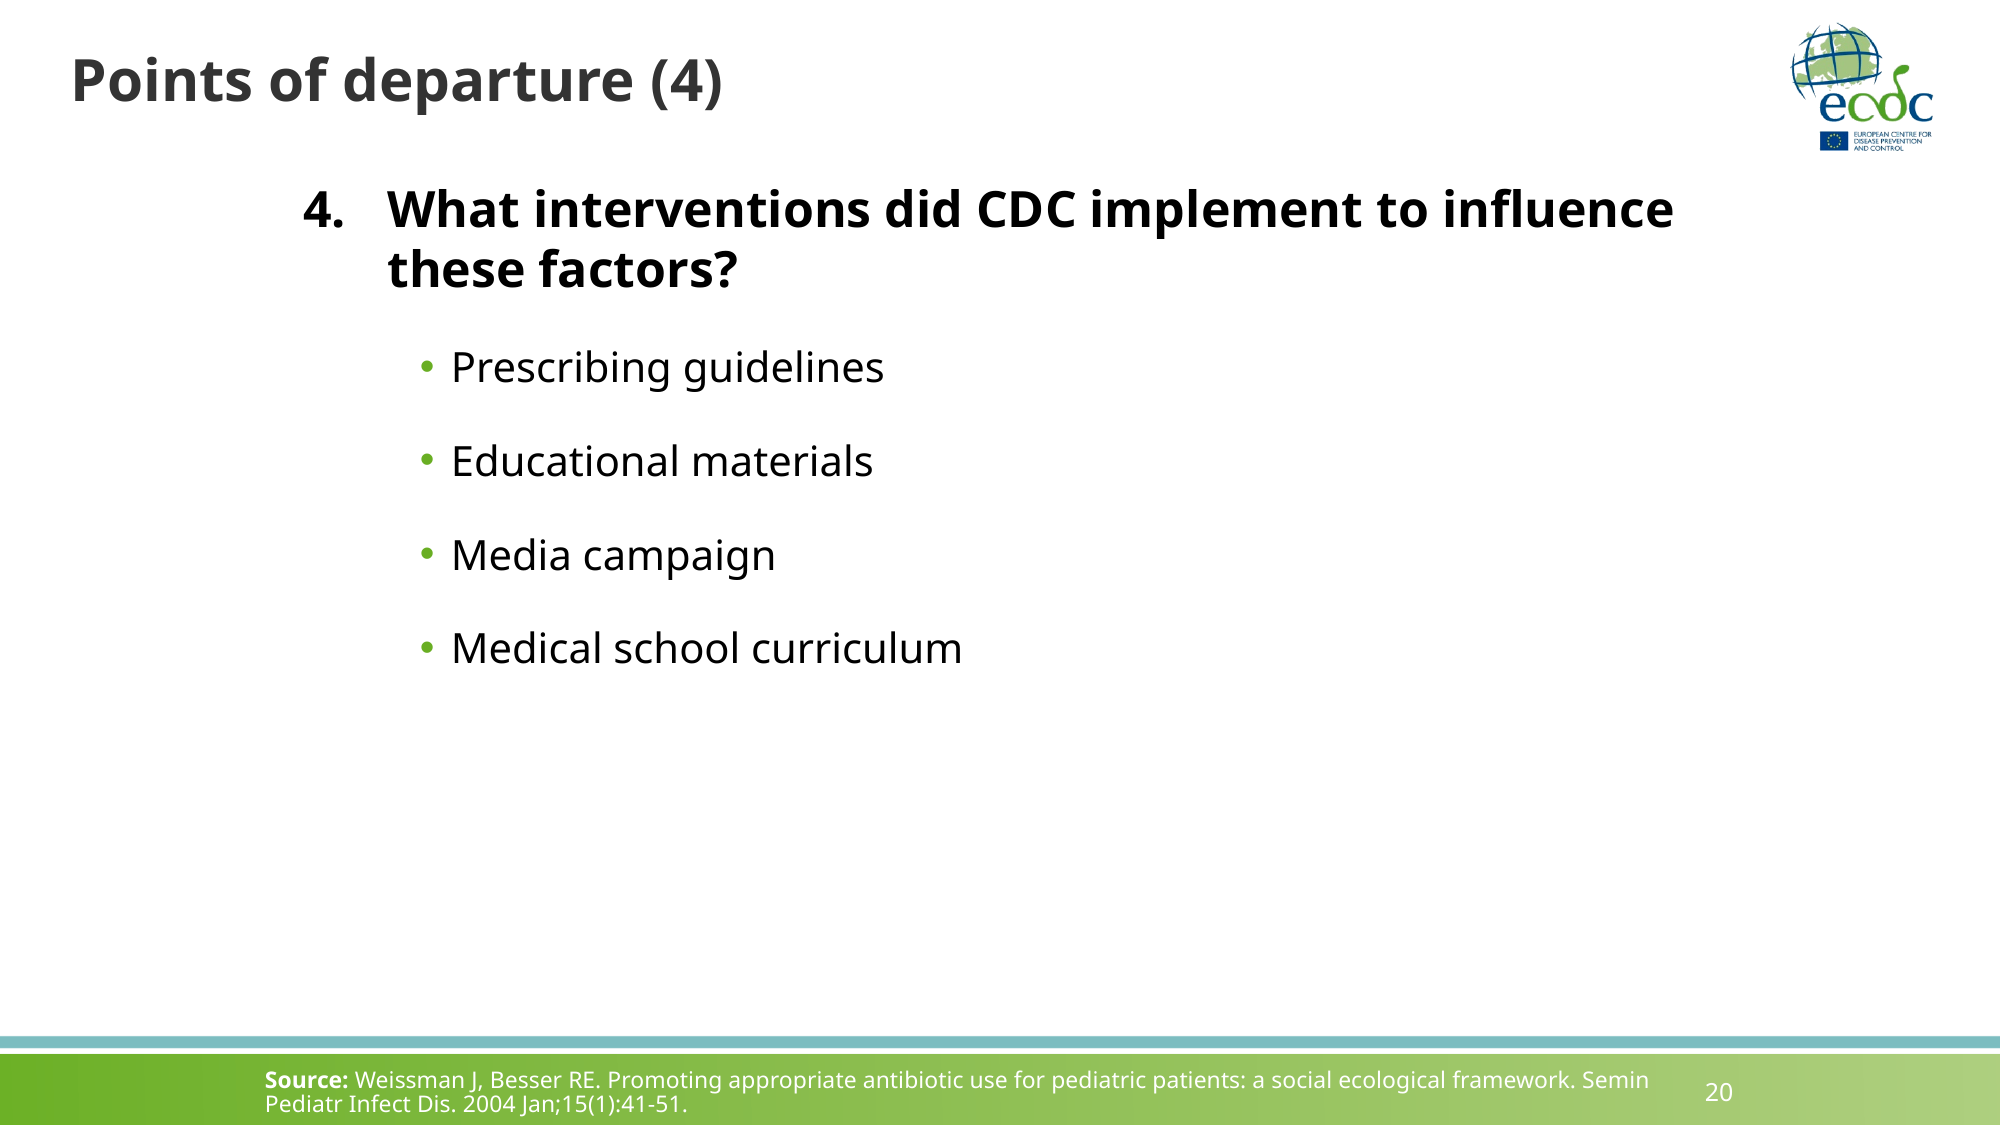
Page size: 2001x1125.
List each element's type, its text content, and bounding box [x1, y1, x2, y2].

slide_number 20 [1711, 1076, 1734, 1124]
picture [0, 0, 2000, 1125]
text_box Source: Weissman J, Besser RE. Promoting appropriate antibiotic use for pediatric patients: a social ecological framework. Semin Pediatr Infect Dis. 2004 Jan;15(1):41-51. [249, 1060, 1711, 1125]
list What interventions did CDC implement to influence these factors? Prescribing guidelines Educational materials Media campaign Medical school curriculum [302, 178, 1703, 1025]
title Points of departure (4) [70, 50, 1764, 178]
